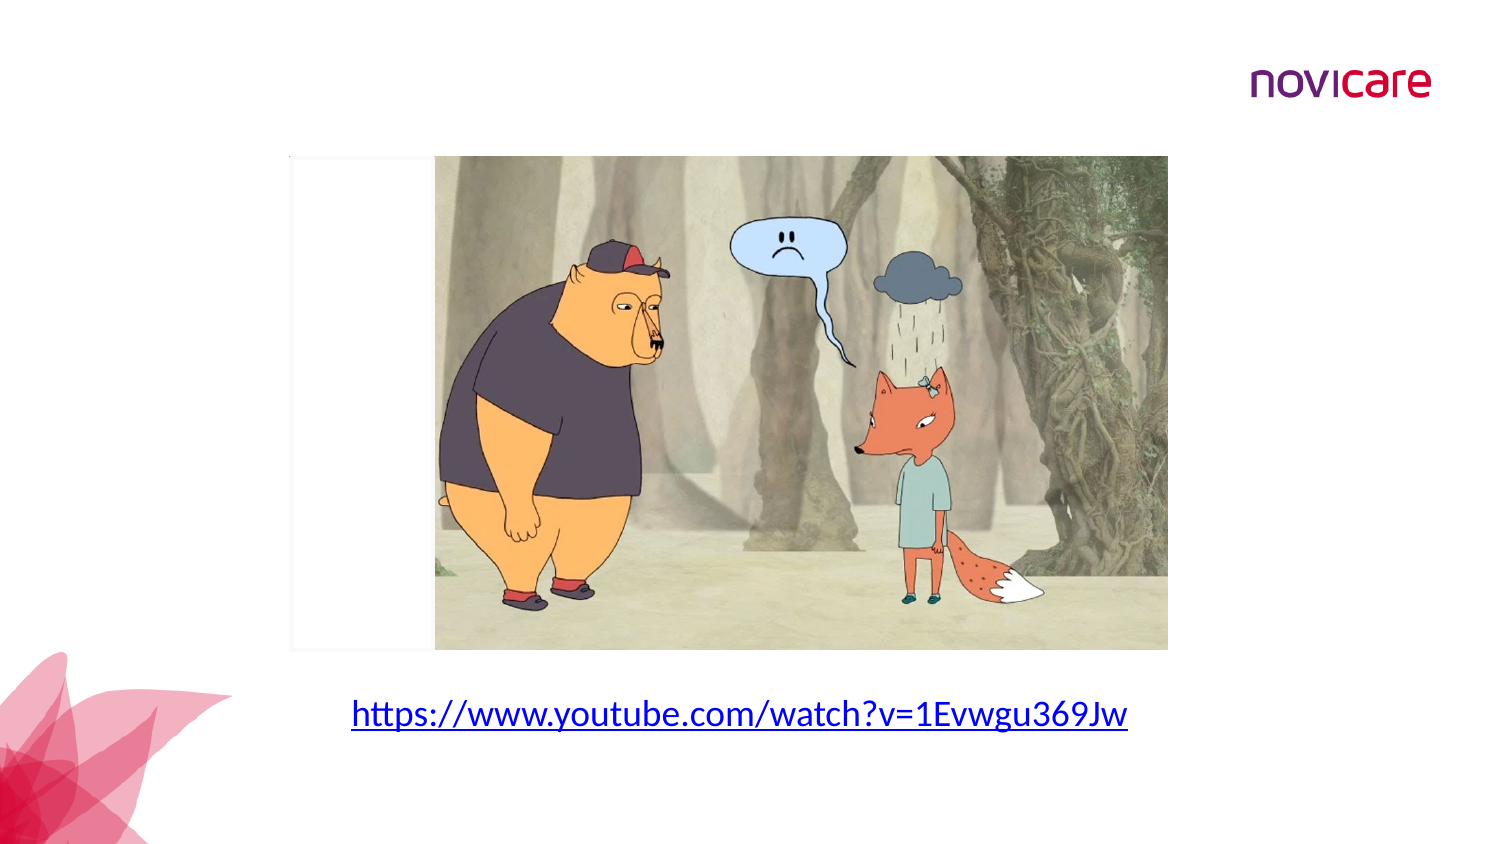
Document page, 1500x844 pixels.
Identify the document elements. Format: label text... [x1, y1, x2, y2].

picture [0, 0, 1500, 844]
text_box https://www.youtube.com/watch?v=1Evwgu369Jw [336, 681, 1208, 742]
